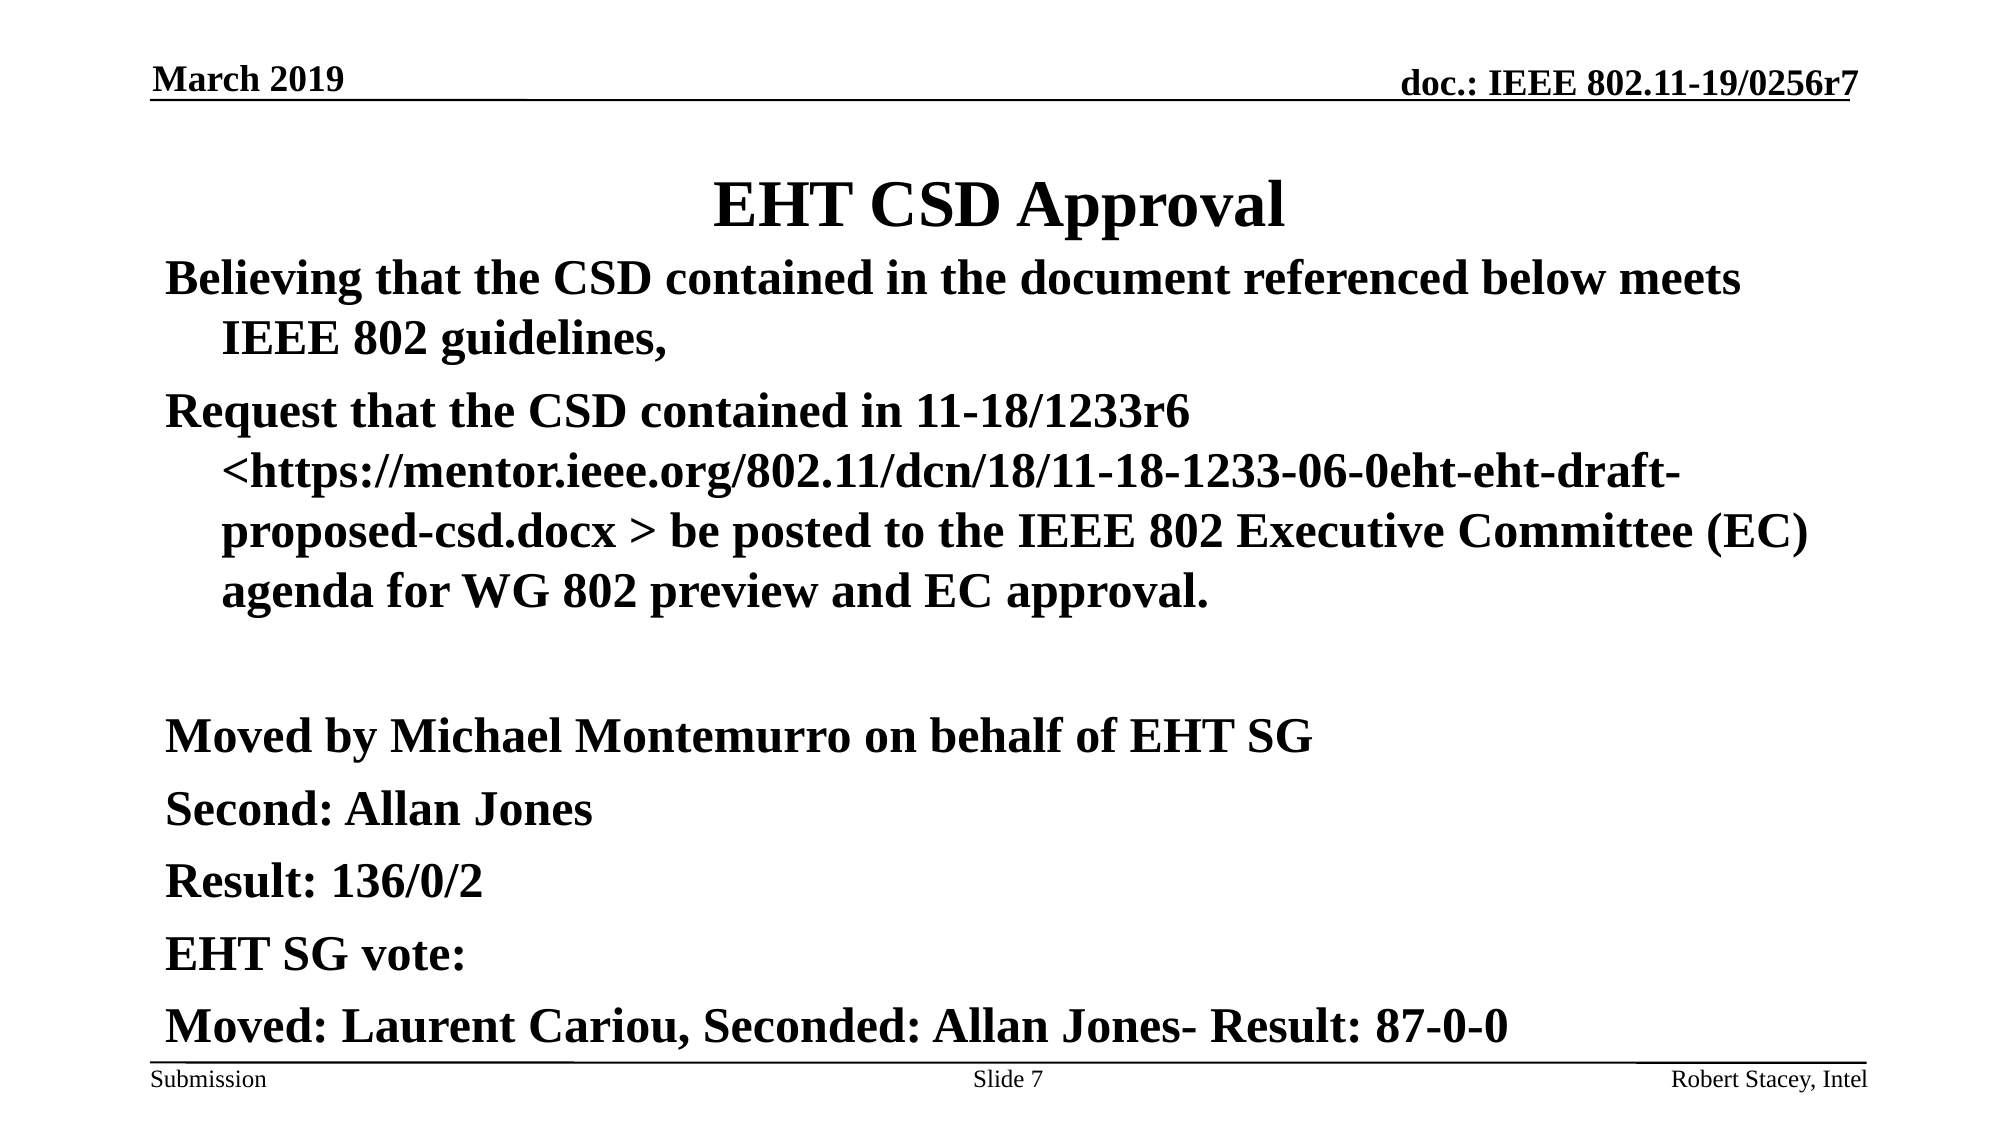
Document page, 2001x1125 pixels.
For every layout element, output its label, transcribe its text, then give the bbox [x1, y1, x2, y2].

list Believing that the CSD contained in the document referenced below meets IEEE 802 guidelines, Request that the CSD contained in 11-18/1233r6 <https://mentor.ieee.org/802.11/dcn/18/11-18-1233-06-0eht-eht-draft-proposed-csd.docx > be posted to the IEEE 802 Executive Committee (EC) agenda for WG 802 preview and EC approval. Moved by Michael Montemurro on behalf of EHT SG Second: Allan Jones Result: 136/0/2 EHT SG vote: Moved: Laurent Cariou, Seconded: Allan Jones- Result: 87-0-0 [149, 237, 1850, 1000]
slide_number Slide 7 [950, 1061, 1067, 1123]
title EHT CSD Approval [149, 112, 1850, 237]
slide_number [152, 54, 563, 100]
footer Robert Stacey, Intel [1171, 1061, 1869, 1093]
